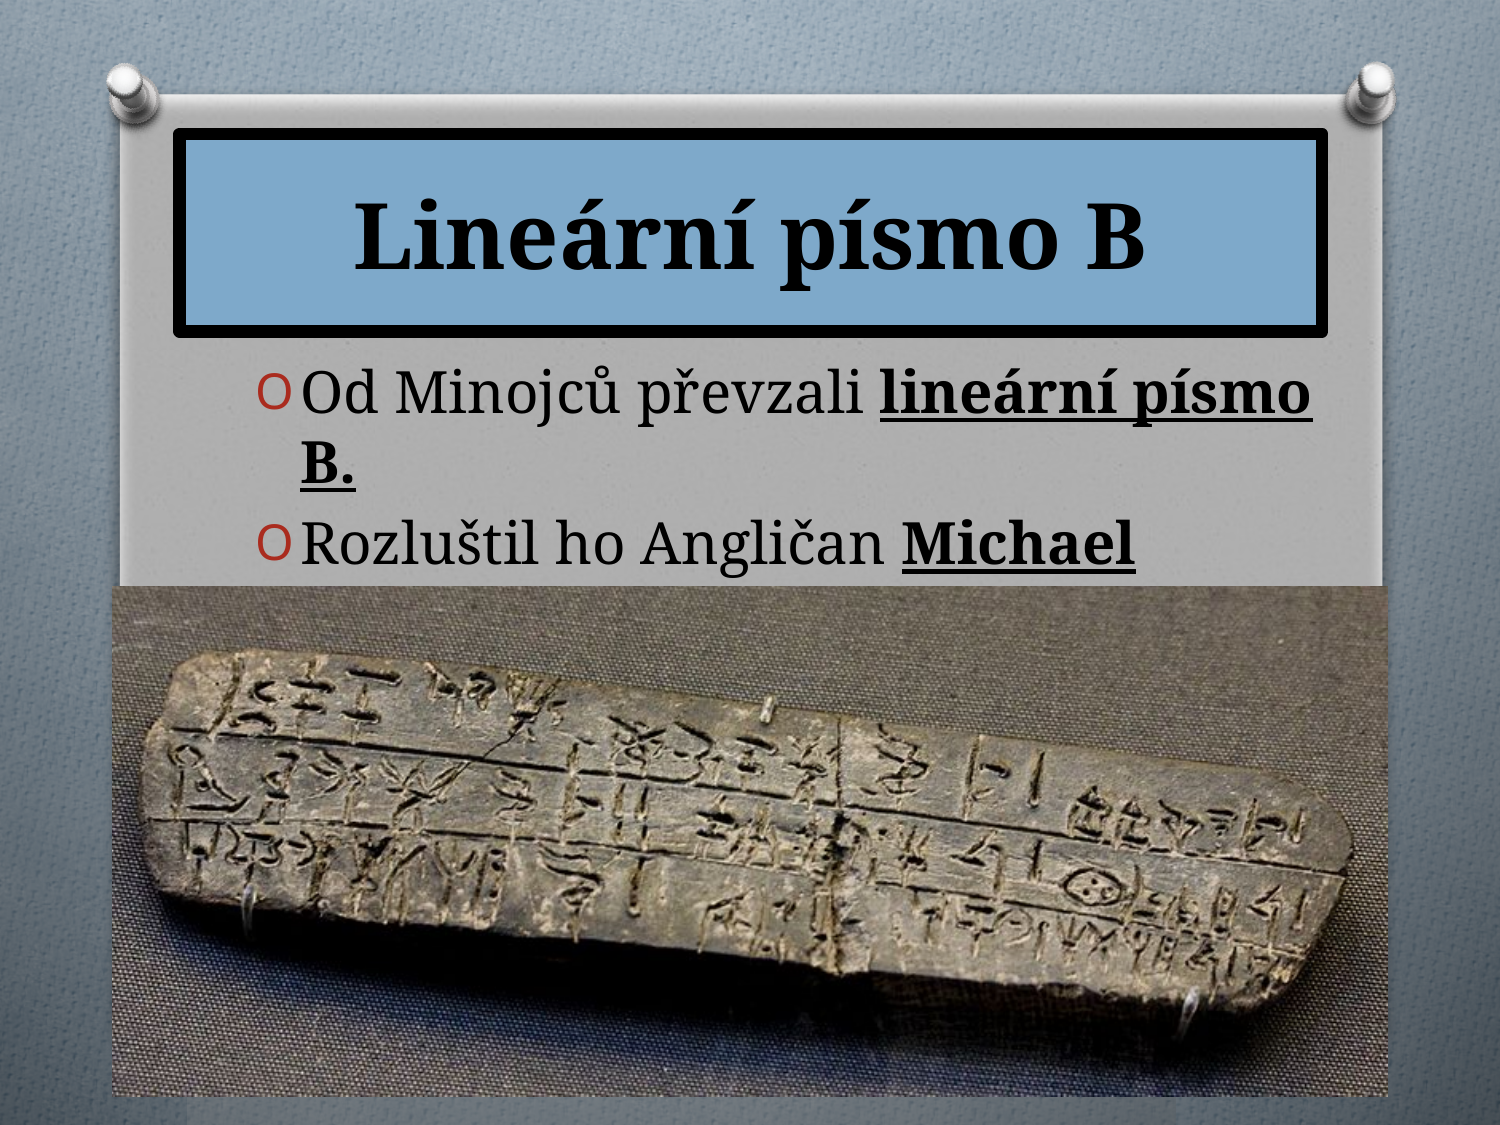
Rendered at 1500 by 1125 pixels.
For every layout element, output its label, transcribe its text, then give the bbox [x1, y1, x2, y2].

title Lineární písmo B [179, 134, 1323, 332]
list Od Minojců převzali lineární písmo B. Rozluštil ho Angličan Michael Ventris roku 1951 – 1953. [240, 347, 1329, 585]
picture [1317, 35, 1439, 156]
picture [75, 29, 198, 153]
picture [111, 585, 1389, 1098]
